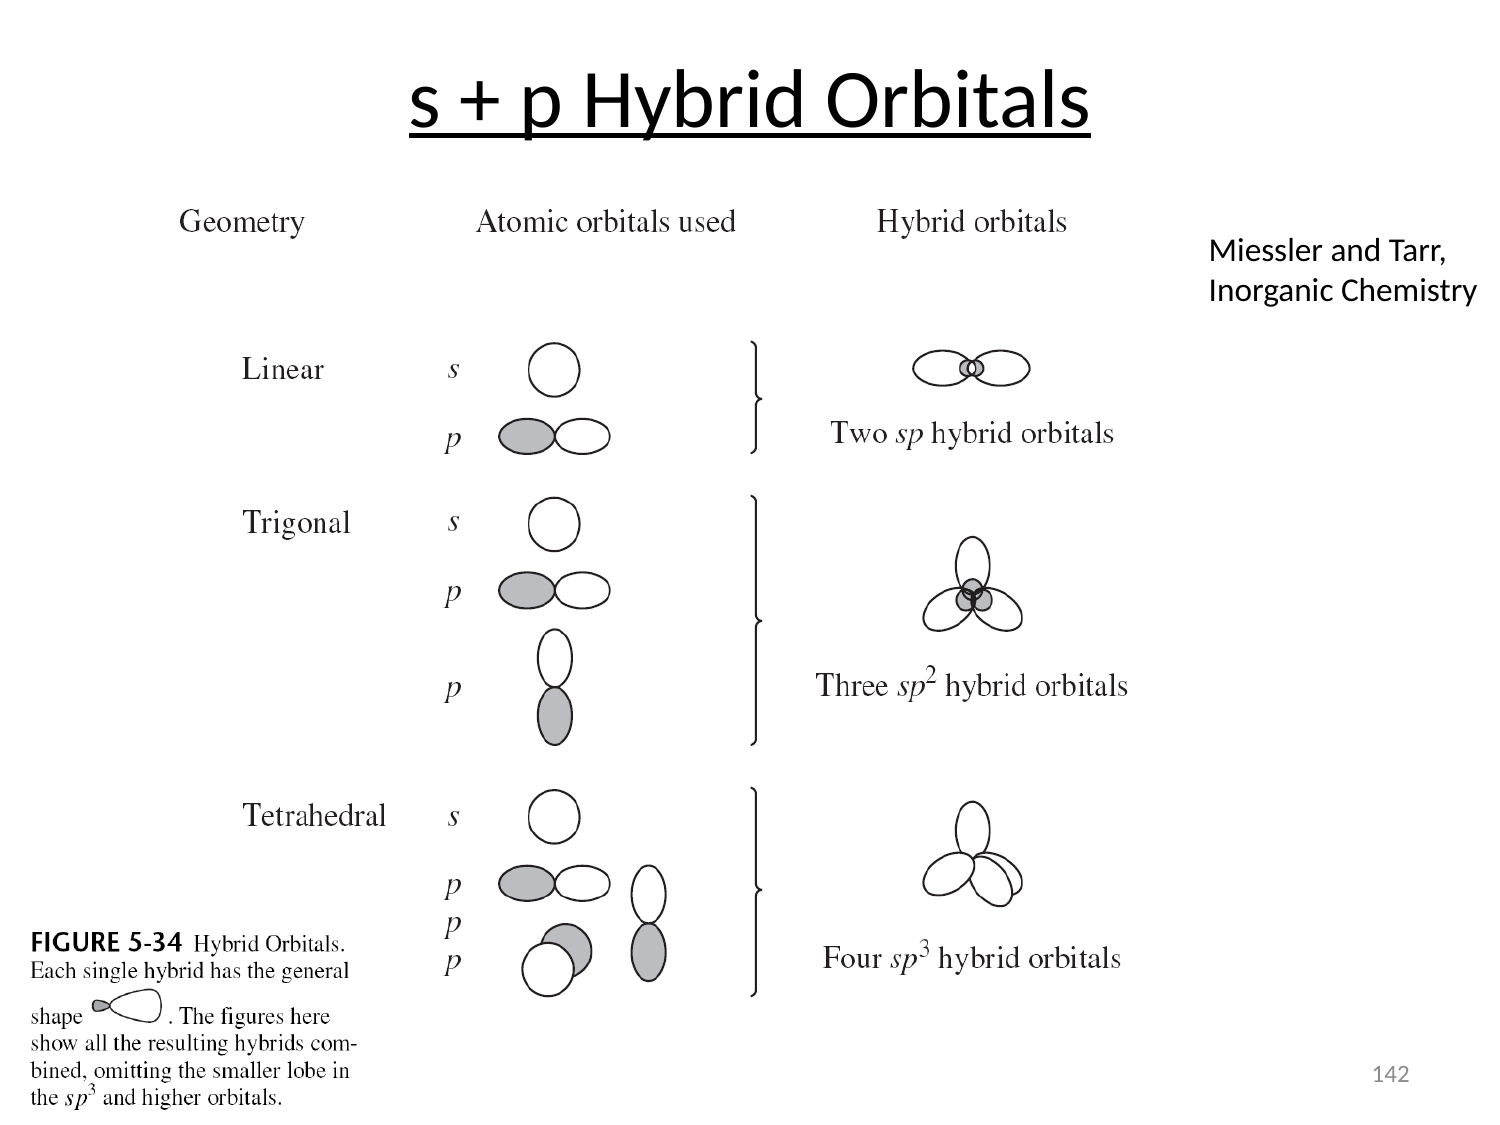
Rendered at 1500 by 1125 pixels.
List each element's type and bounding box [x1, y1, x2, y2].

text_box [74, 0, 1425, 188]
text_box [1278, 220, 1500, 316]
picture [0, 175, 1278, 1125]
slide_number [1074, 1042, 1425, 1103]
